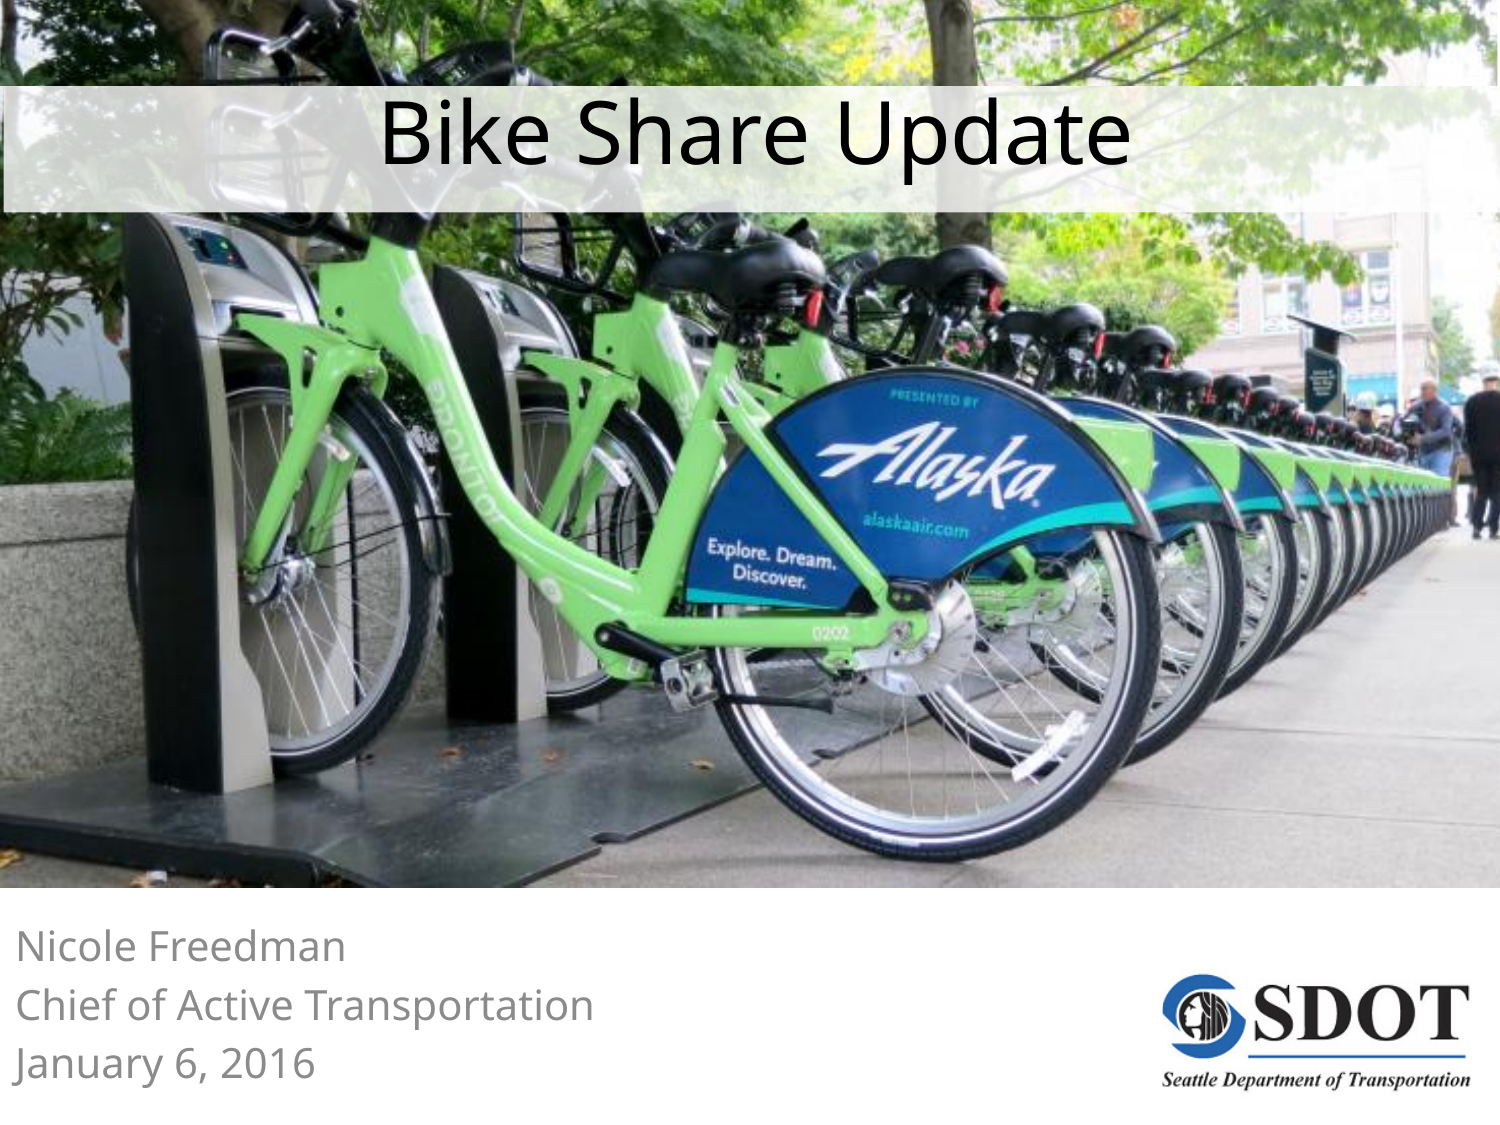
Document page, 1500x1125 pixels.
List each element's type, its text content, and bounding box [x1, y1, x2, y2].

picture [0, 0, 1500, 888]
picture [1162, 959, 1472, 1101]
subtitle Nicole Freedman Chief of Active Transportation January 6, 2016 [0, 912, 813, 1113]
